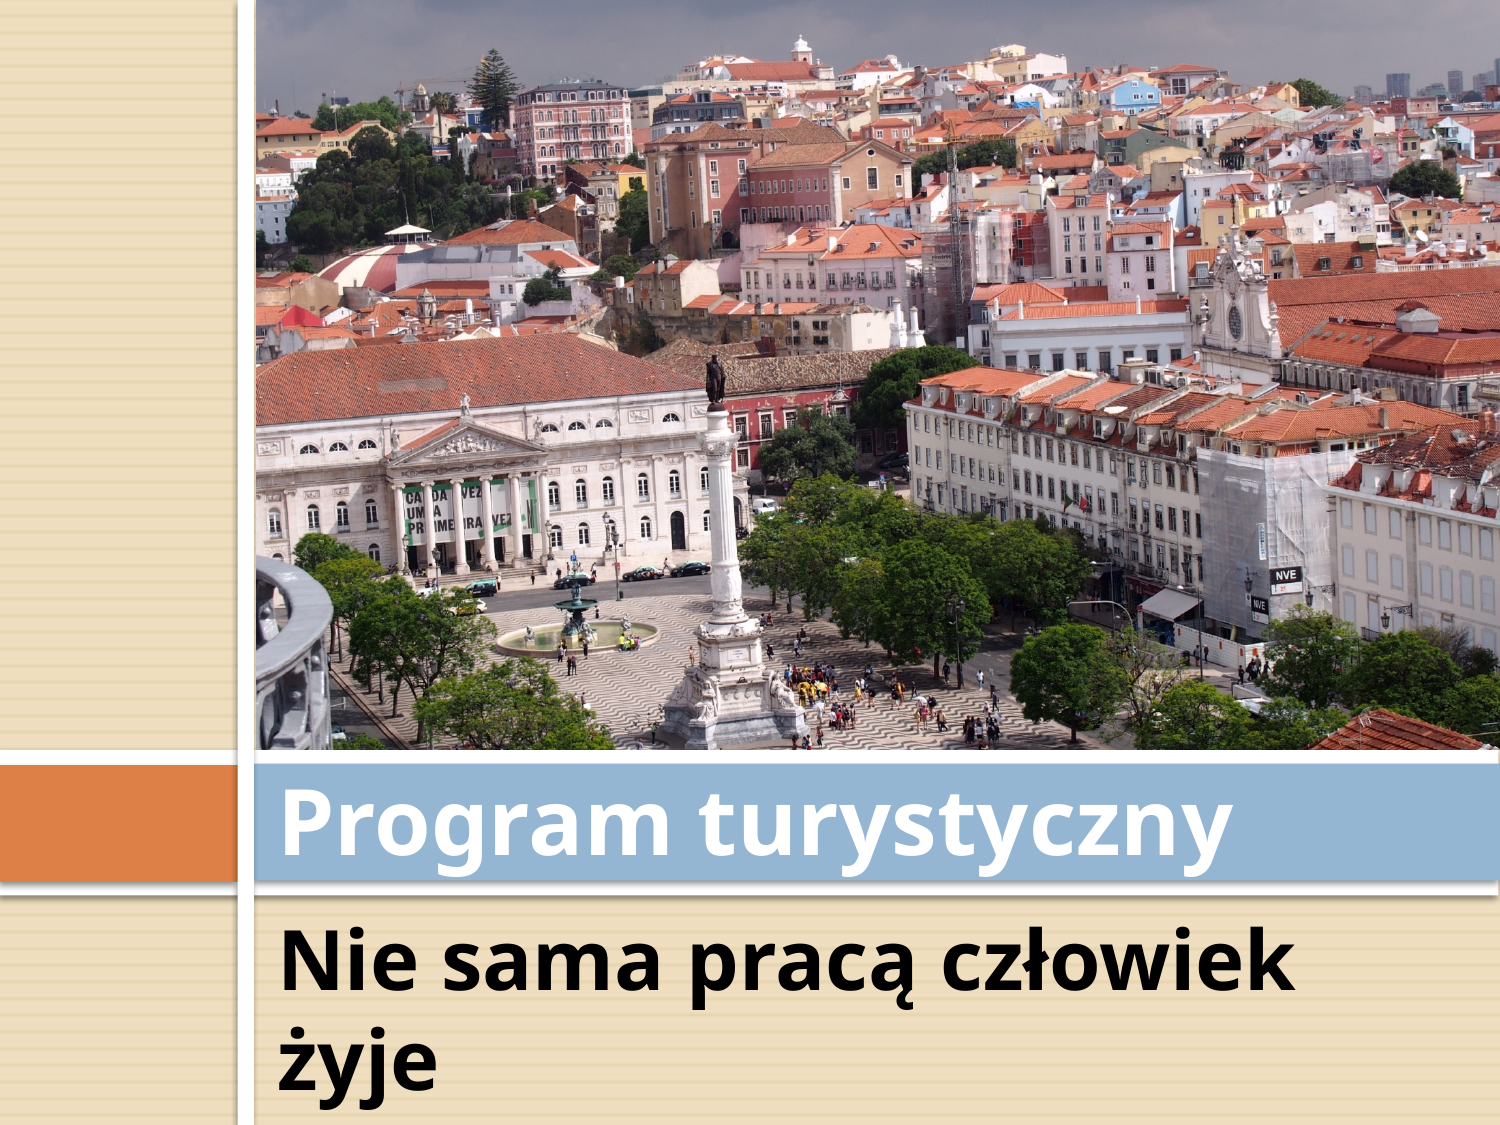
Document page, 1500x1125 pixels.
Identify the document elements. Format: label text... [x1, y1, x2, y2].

picture [255, 0, 1500, 750]
title Program turystyczny [262, 762, 1463, 875]
list Nie sama pracą człowiek żyje [262, 900, 1463, 1013]
